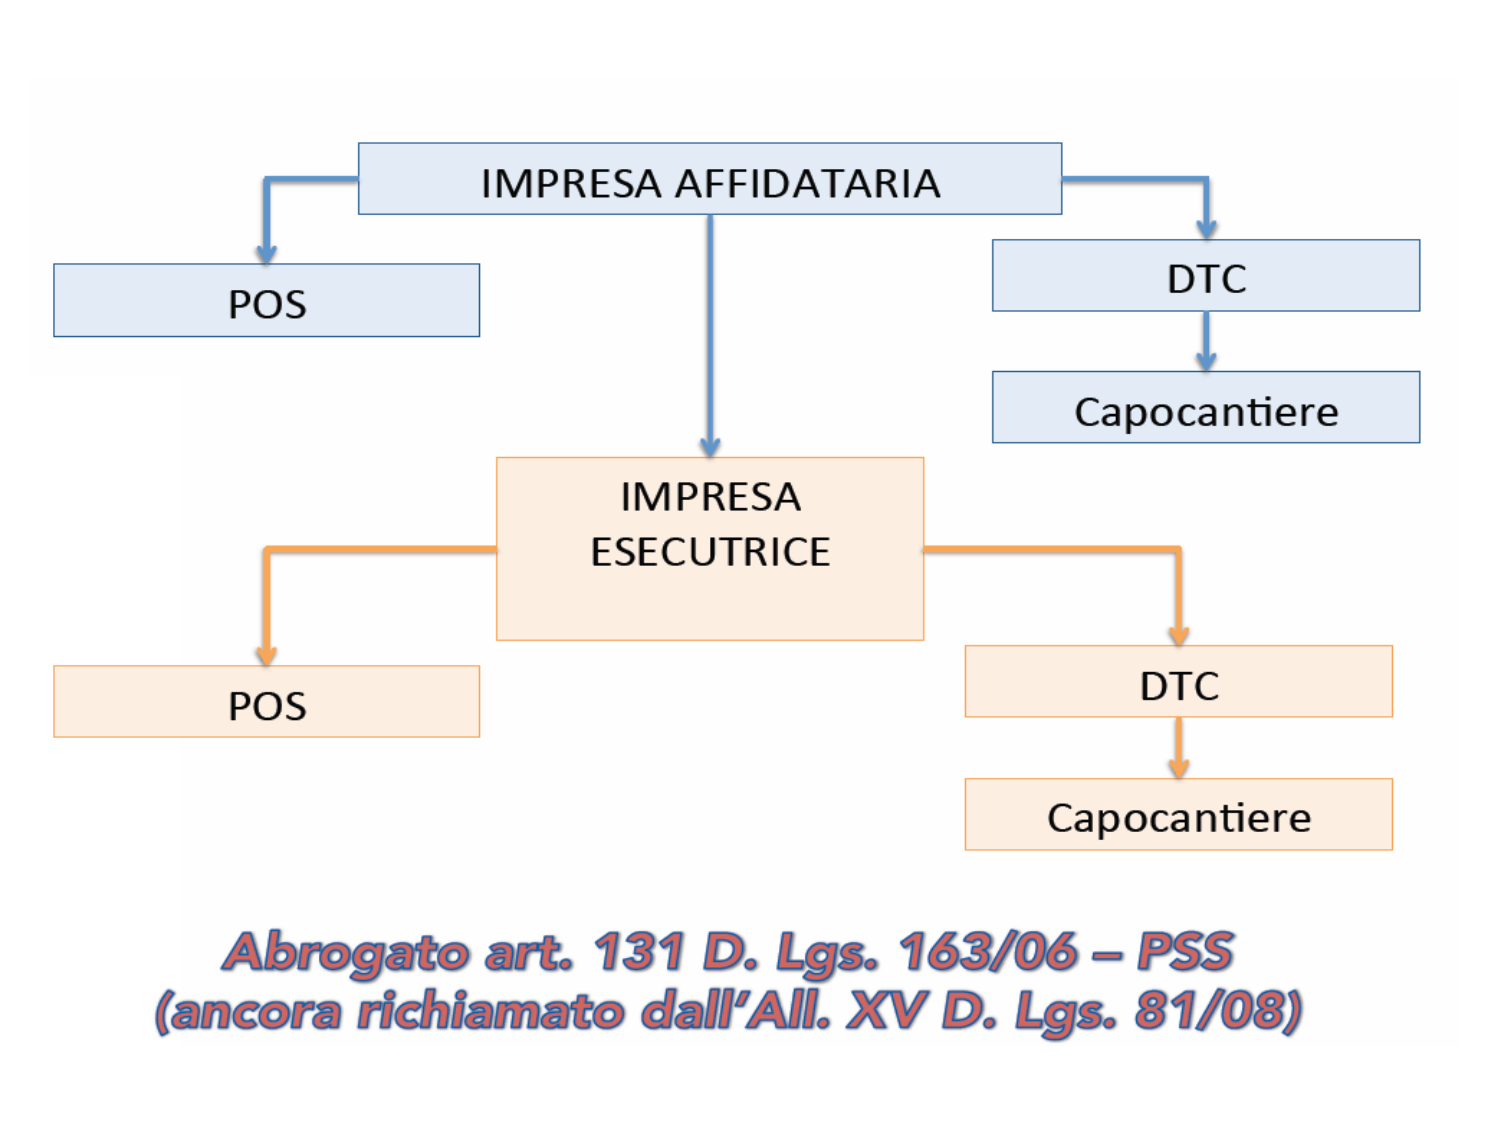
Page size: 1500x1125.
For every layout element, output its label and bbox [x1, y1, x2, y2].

list [29, 77, 1459, 1046]
